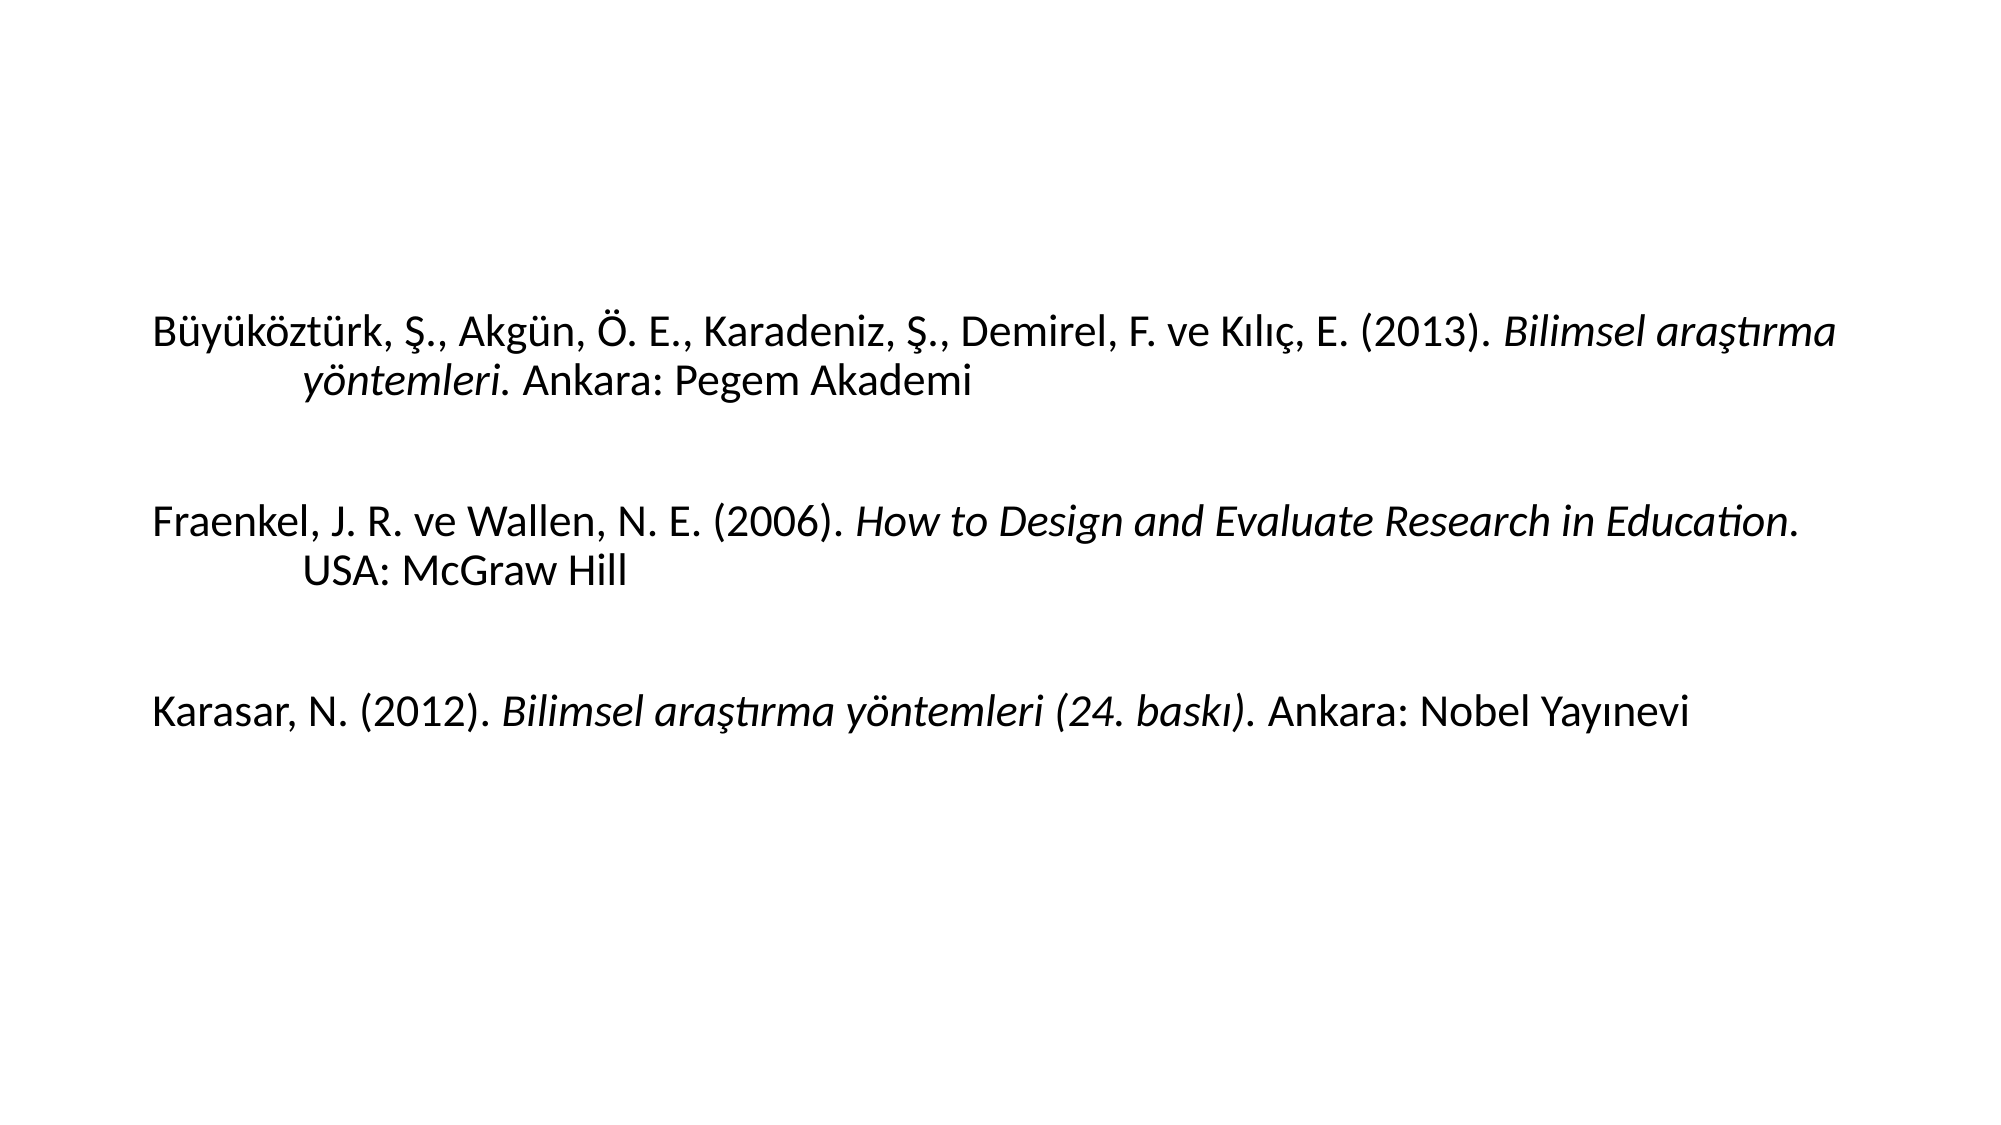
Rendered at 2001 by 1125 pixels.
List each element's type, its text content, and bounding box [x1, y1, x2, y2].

list Büyüköztürk, Ş., Akgün, Ö. E., Karadeniz, Ş., Demirel, F. ve Kılıç, E. (2013). Bilimsel araştırma yöntemleri. Ankara: Pegem Akademi Fraenkel, J. R. ve Wallen, N. E. (2006). How to Design and Evaluate Research in Education. USA: McGraw Hill Karasar, N. (2012). Bilimsel araştırma yöntemleri (24. baskı). Ankara: Nobel Yayınevi [137, 299, 1863, 1014]
